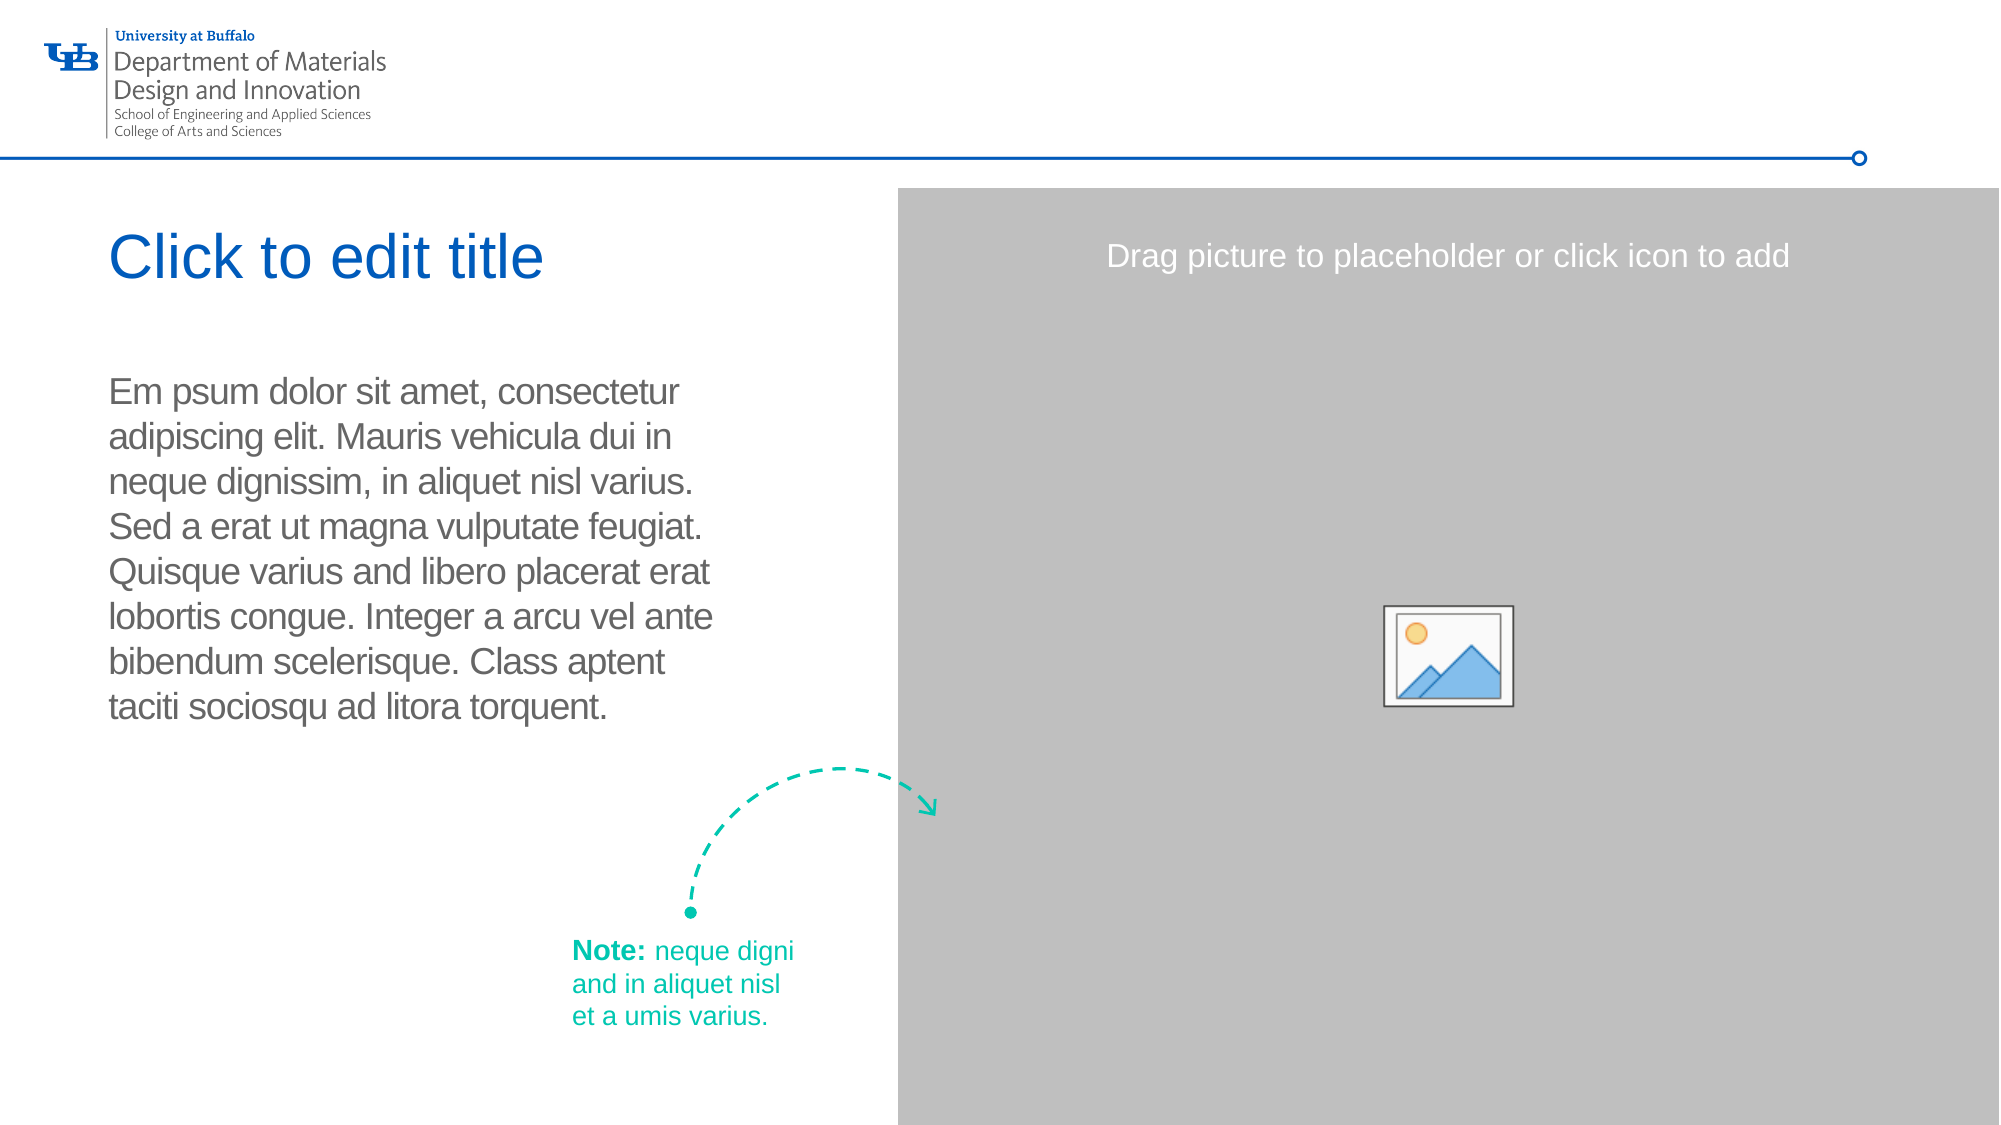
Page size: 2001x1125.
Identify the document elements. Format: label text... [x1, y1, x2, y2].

list Em psum dolor sit amet, consectetur adipiscing elit. Mauris vehicula dui in neque dignissim, in aliquet nisl varius. Sed a erat ut magna vulputate feugiat. Quisque varius and libero placerat erat lobortis congue. Integer a arcu vel ante bibendum scelerisque. Class aptent taciti sociosqu ad litora torquent. [93, 359, 750, 814]
text_box [684, 768, 897, 919]
title Click to edit title [93, 216, 794, 335]
picture [0, 0, 2000, 1125]
text_box Note: neque digni and in aliquet nisl et a umis varius. [557, 923, 860, 1039]
